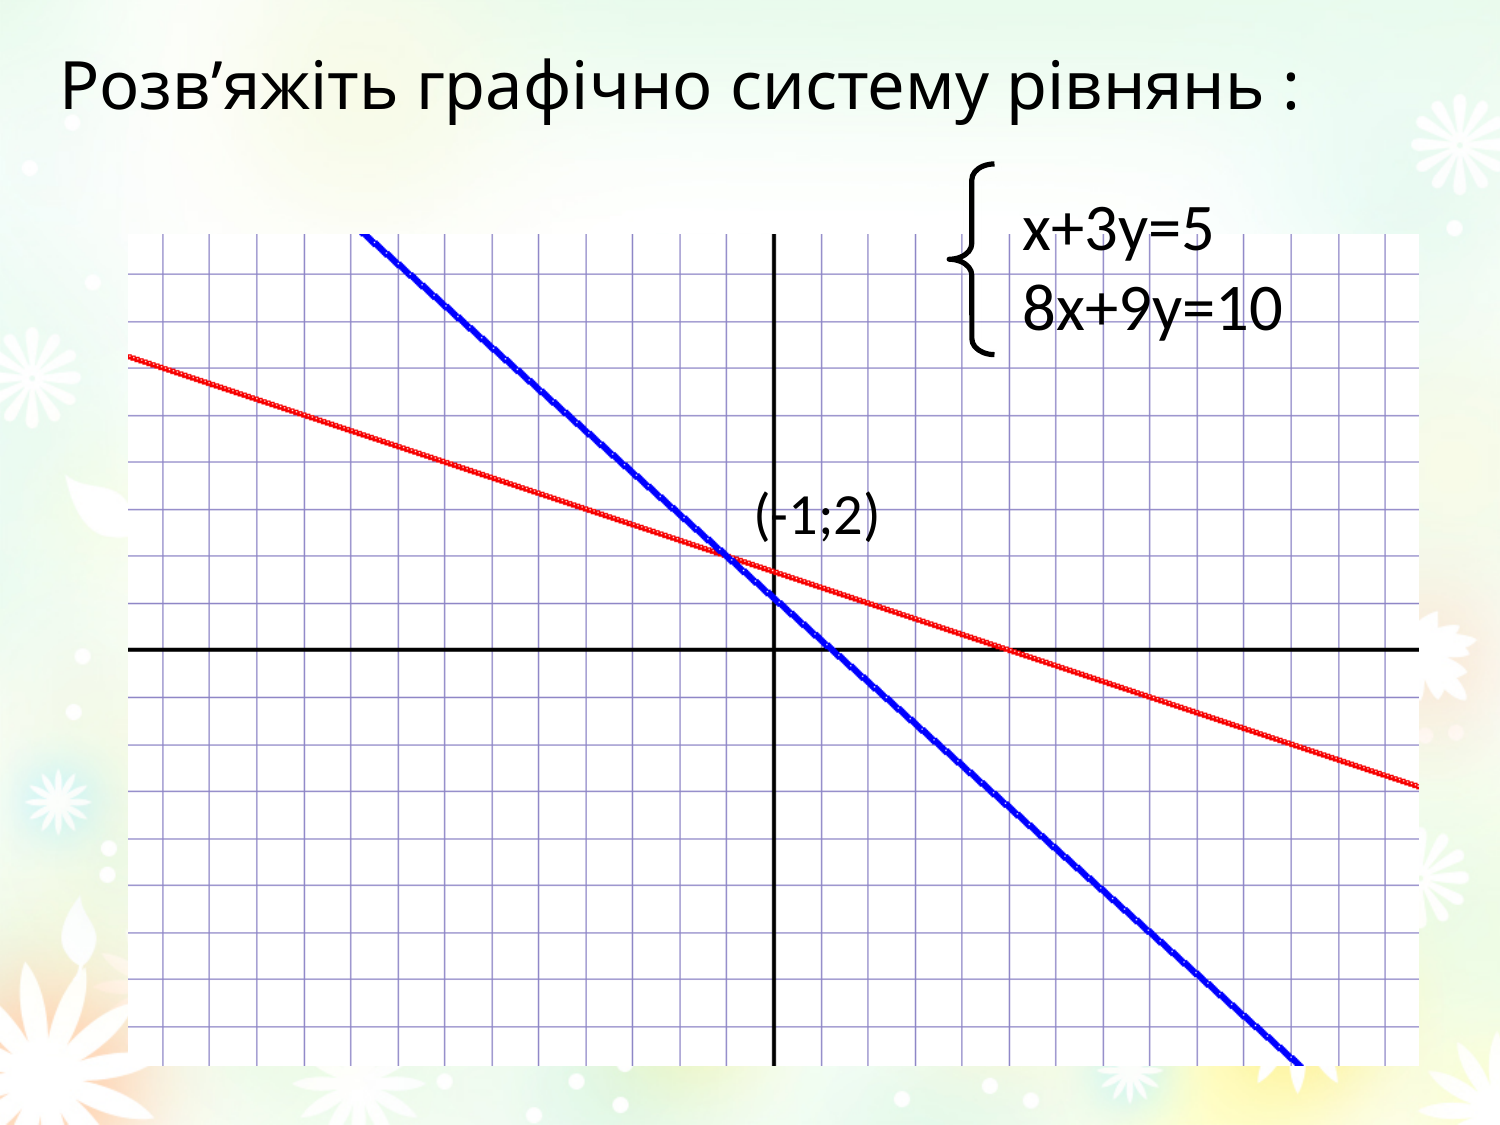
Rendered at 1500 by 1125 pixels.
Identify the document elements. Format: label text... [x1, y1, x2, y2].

picture [0, 75, 1500, 1125]
text_box х+3у=5 8х+9у=10 [1007, 176, 1430, 352]
text_box Розв’яжіть графічно систему рівнянь : [44, 75, 1334, 130]
text_box [0, 0, 1500, 75]
text_box [969, 161, 995, 232]
